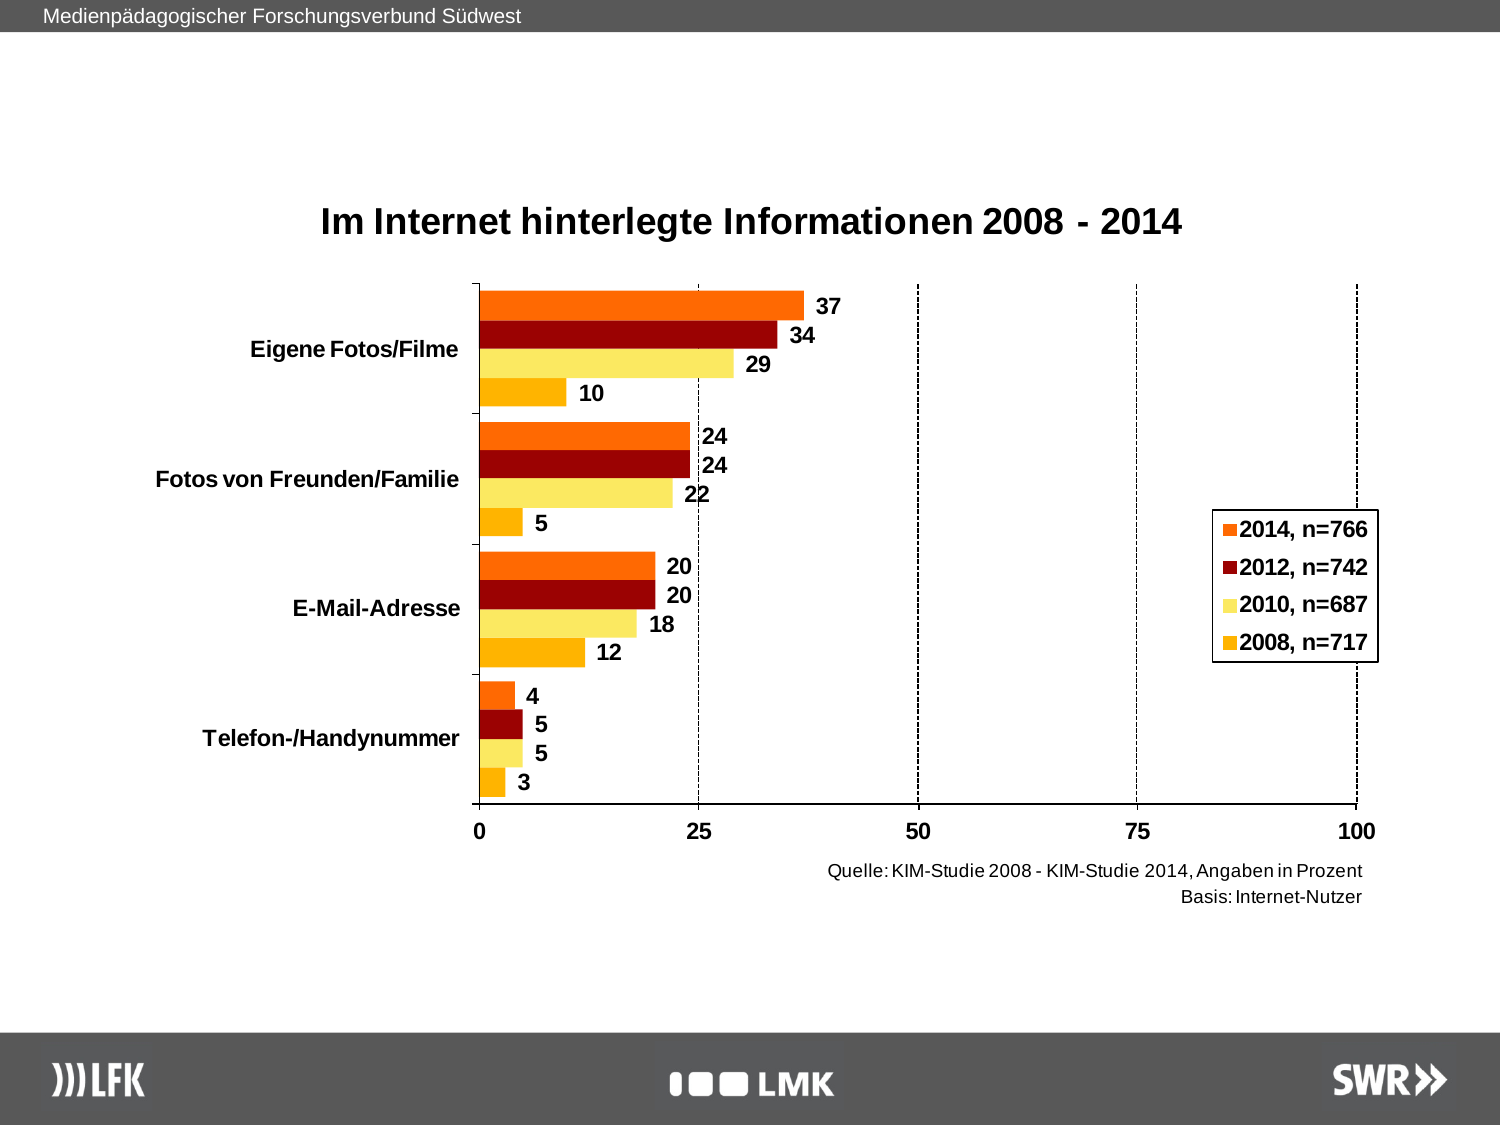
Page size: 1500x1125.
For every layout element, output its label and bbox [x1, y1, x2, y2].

picture [1321, 1042, 1457, 1111]
picture [40, 1042, 153, 1111]
picture [111, 184, 1389, 1029]
picture [654, 1041, 844, 1110]
